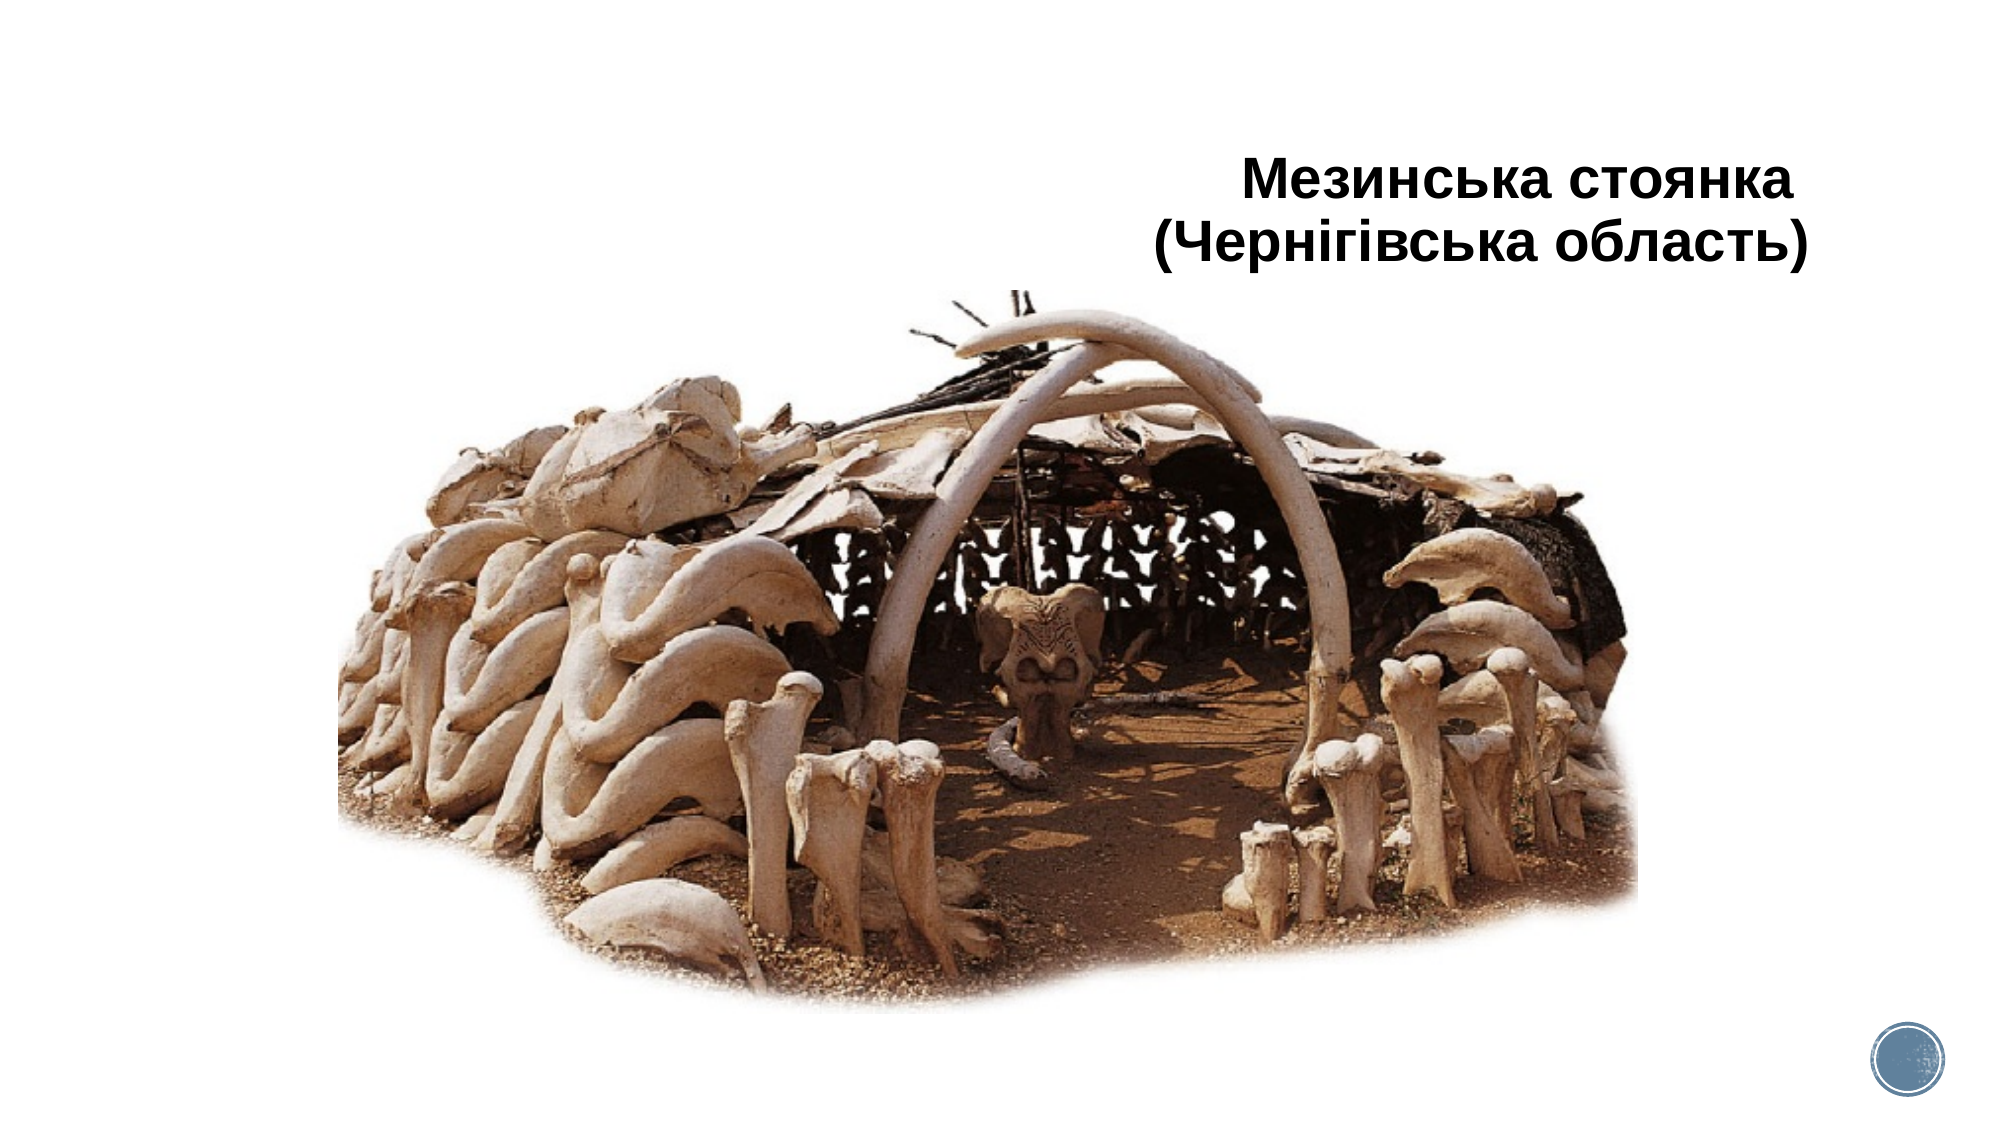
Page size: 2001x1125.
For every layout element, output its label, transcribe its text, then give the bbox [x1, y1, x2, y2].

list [341, 294, 1636, 1011]
title Мезинська стоянка (Чернігівська область) [175, 79, 1826, 344]
